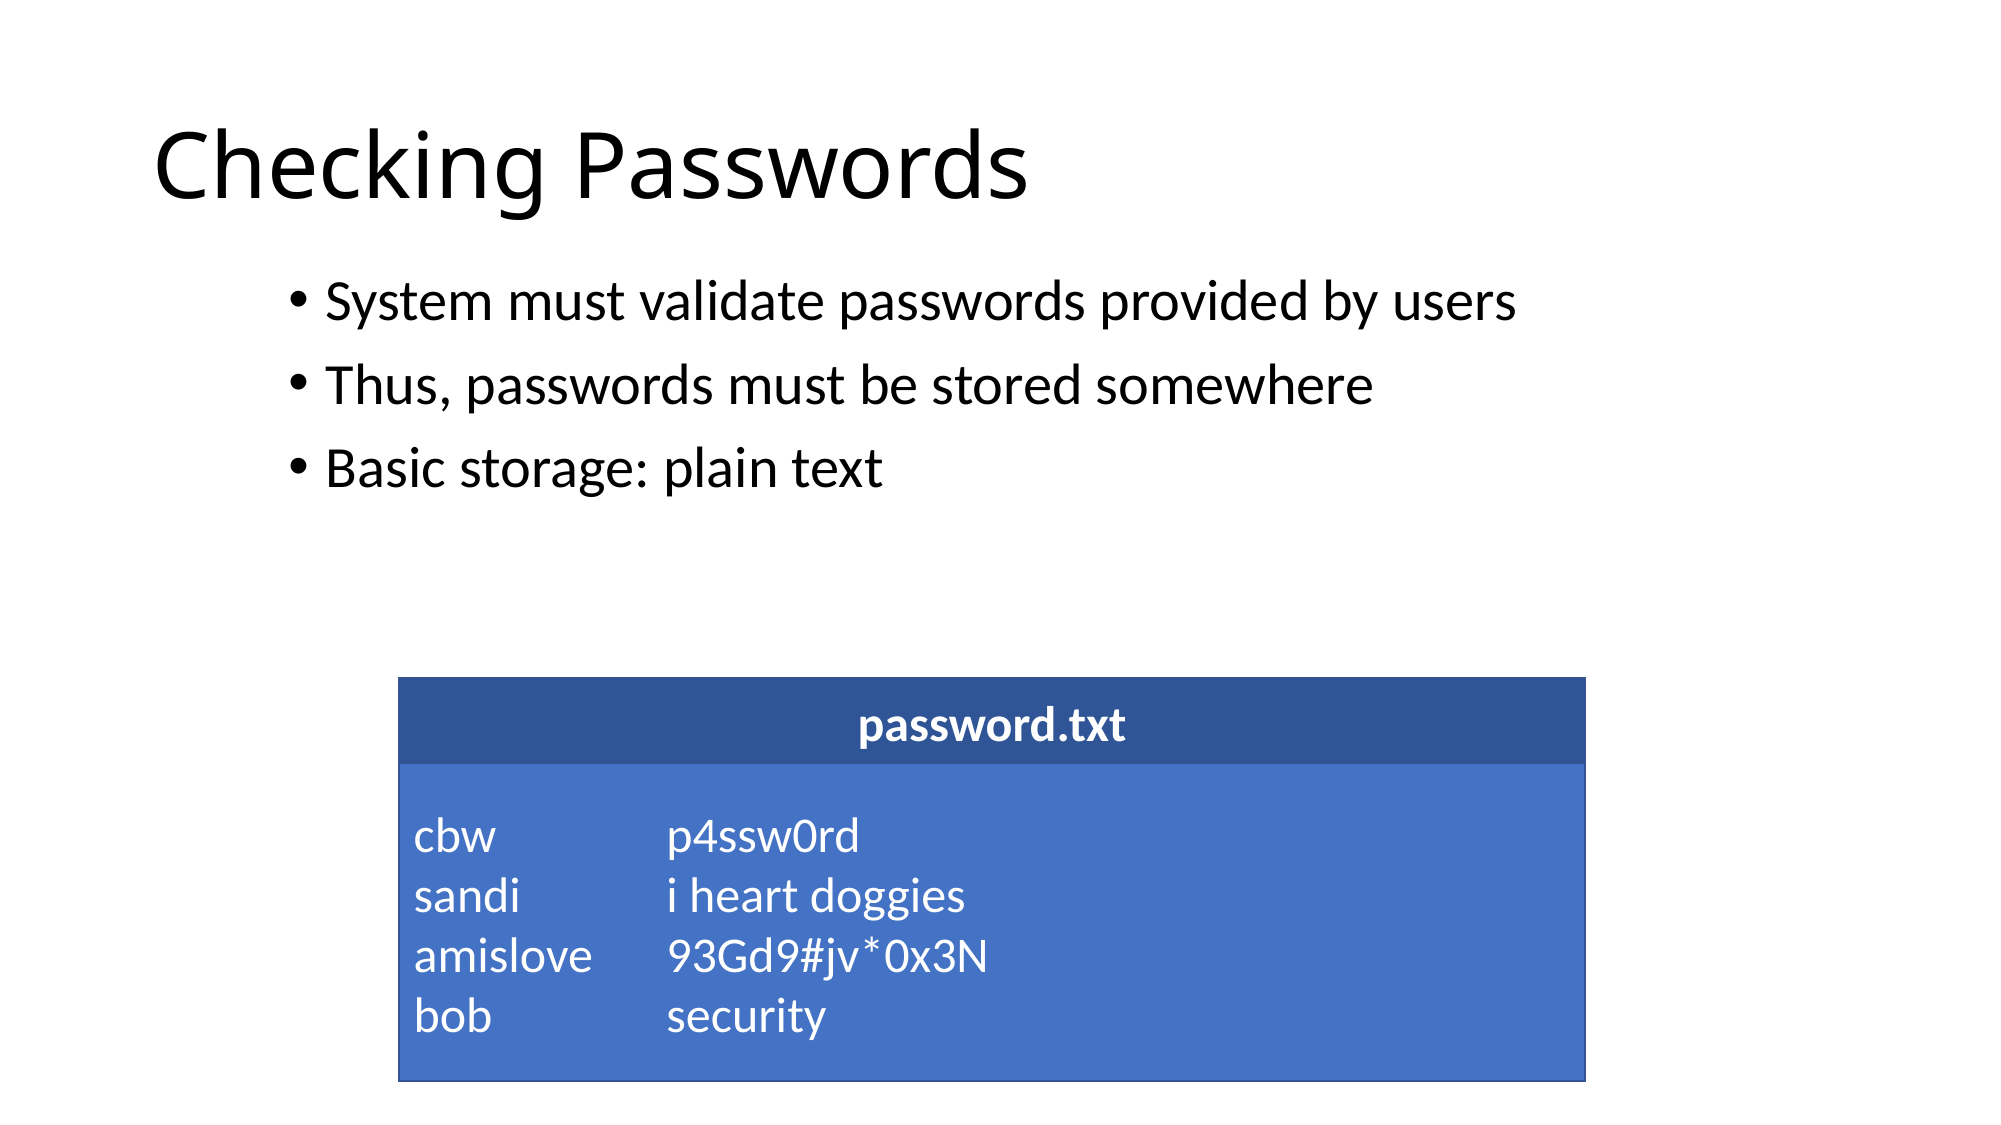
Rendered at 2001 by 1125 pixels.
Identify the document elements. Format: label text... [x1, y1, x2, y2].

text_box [398, 678, 1586, 1082]
title Checking Passwords [137, 59, 1863, 278]
list System must validate passwords provided by users Thus, passwords must be stored somewhere Basic storage: plain text [273, 262, 1675, 638]
